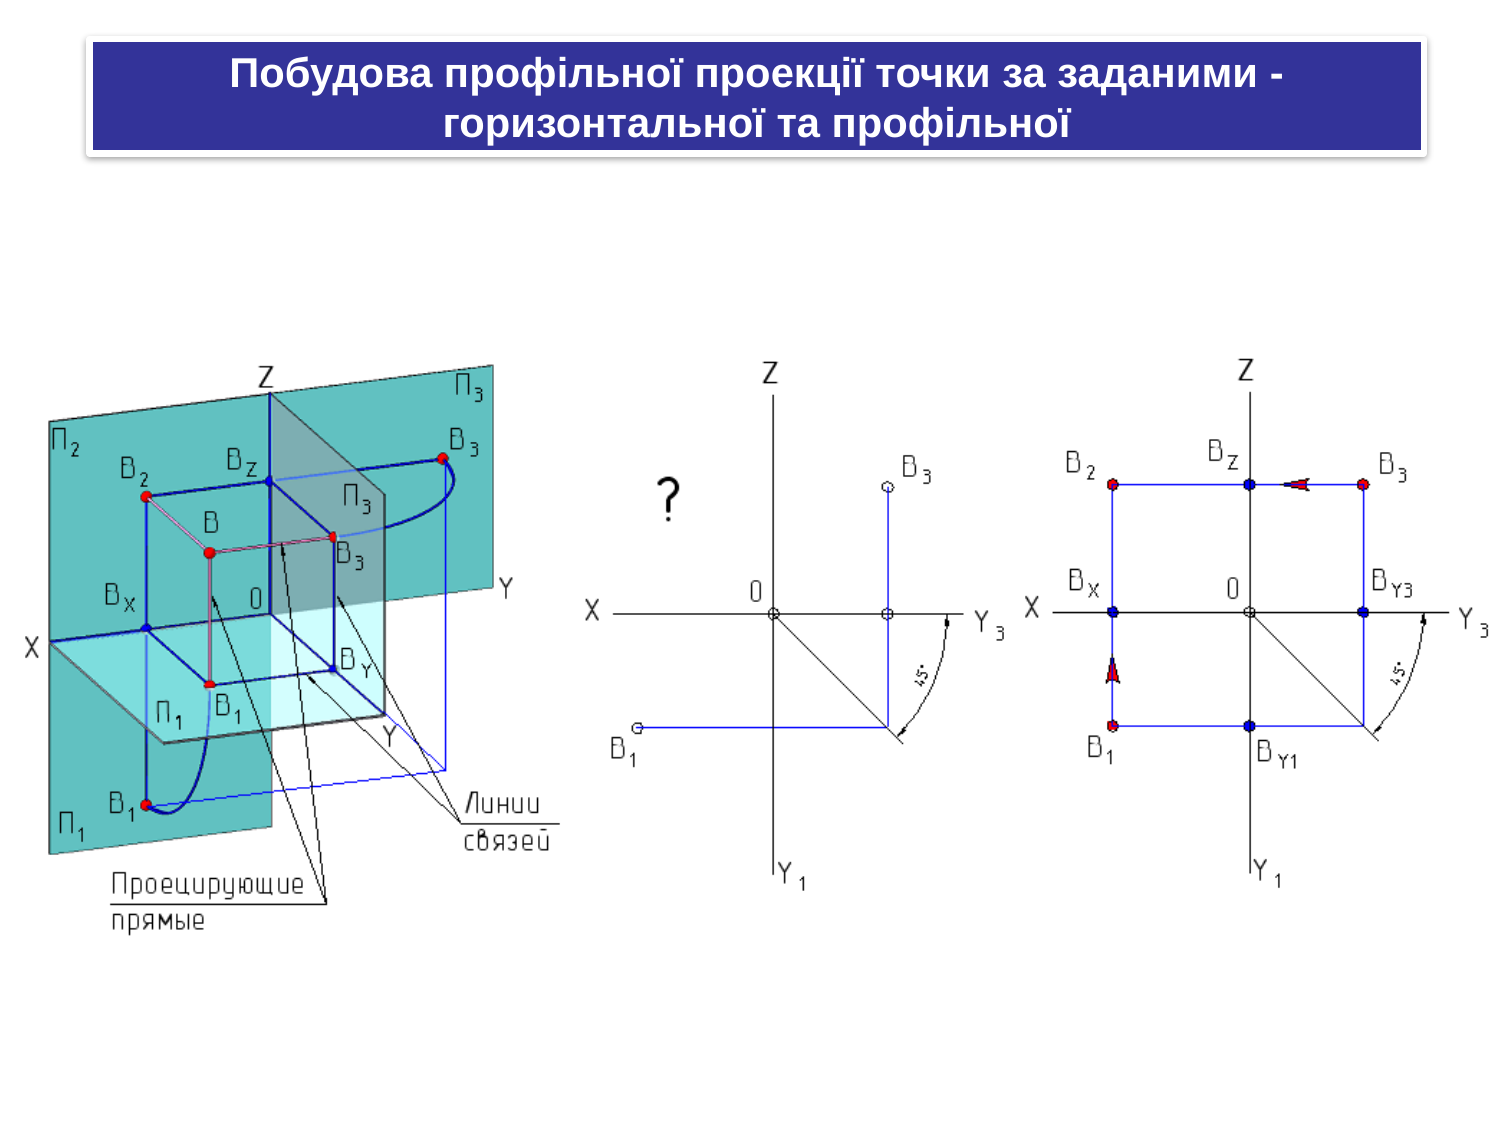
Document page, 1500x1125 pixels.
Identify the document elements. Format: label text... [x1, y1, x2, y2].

text_box Побудова профільної проекції точки за заданими - горизонтальної та профільної [86, 36, 1427, 157]
picture [0, 303, 1500, 977]
